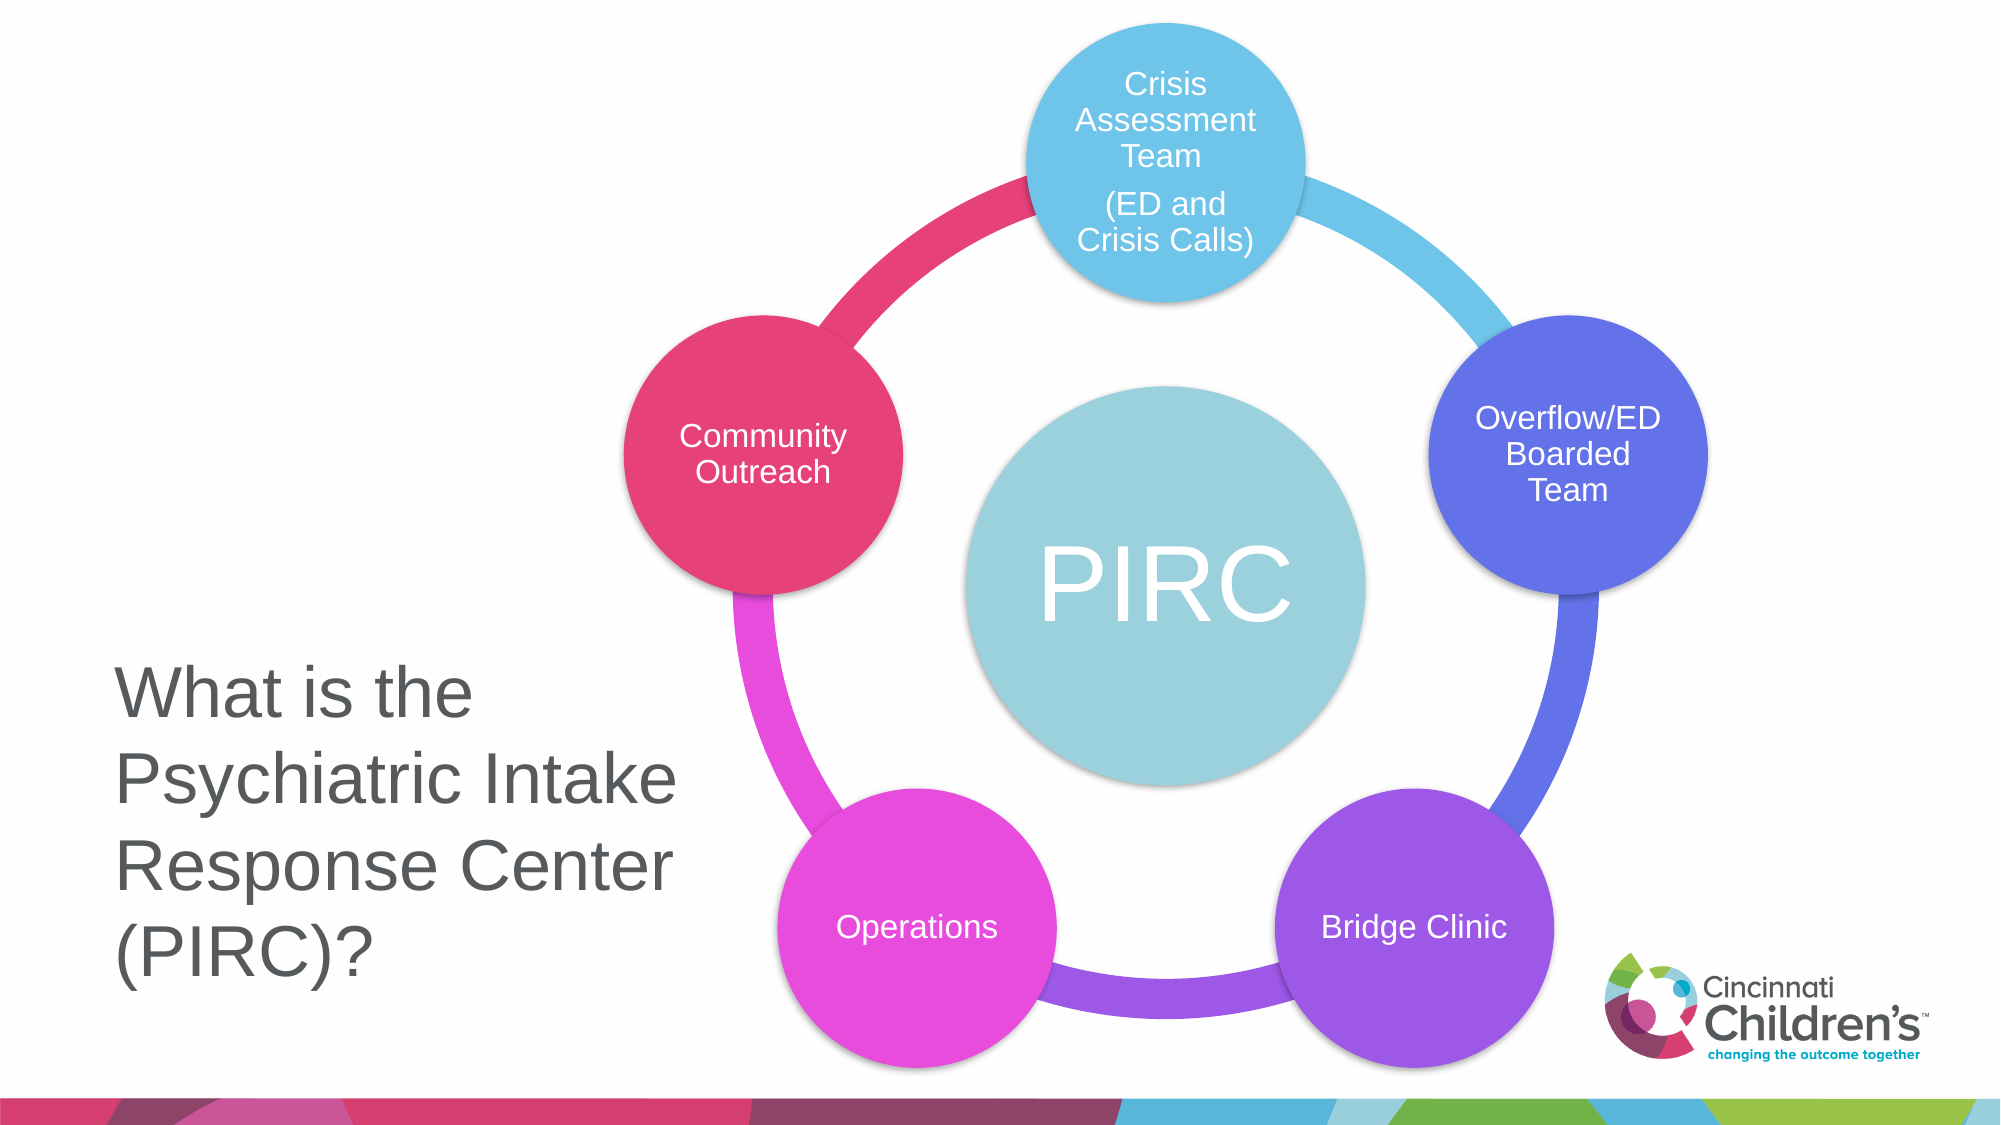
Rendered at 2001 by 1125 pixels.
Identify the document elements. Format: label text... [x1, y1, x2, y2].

picture [0, 0, 2001, 1125]
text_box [346, 22, 1986, 1076]
title What is the Psychiatric Intake Response Center (PIRC)? [99, 637, 341, 1000]
